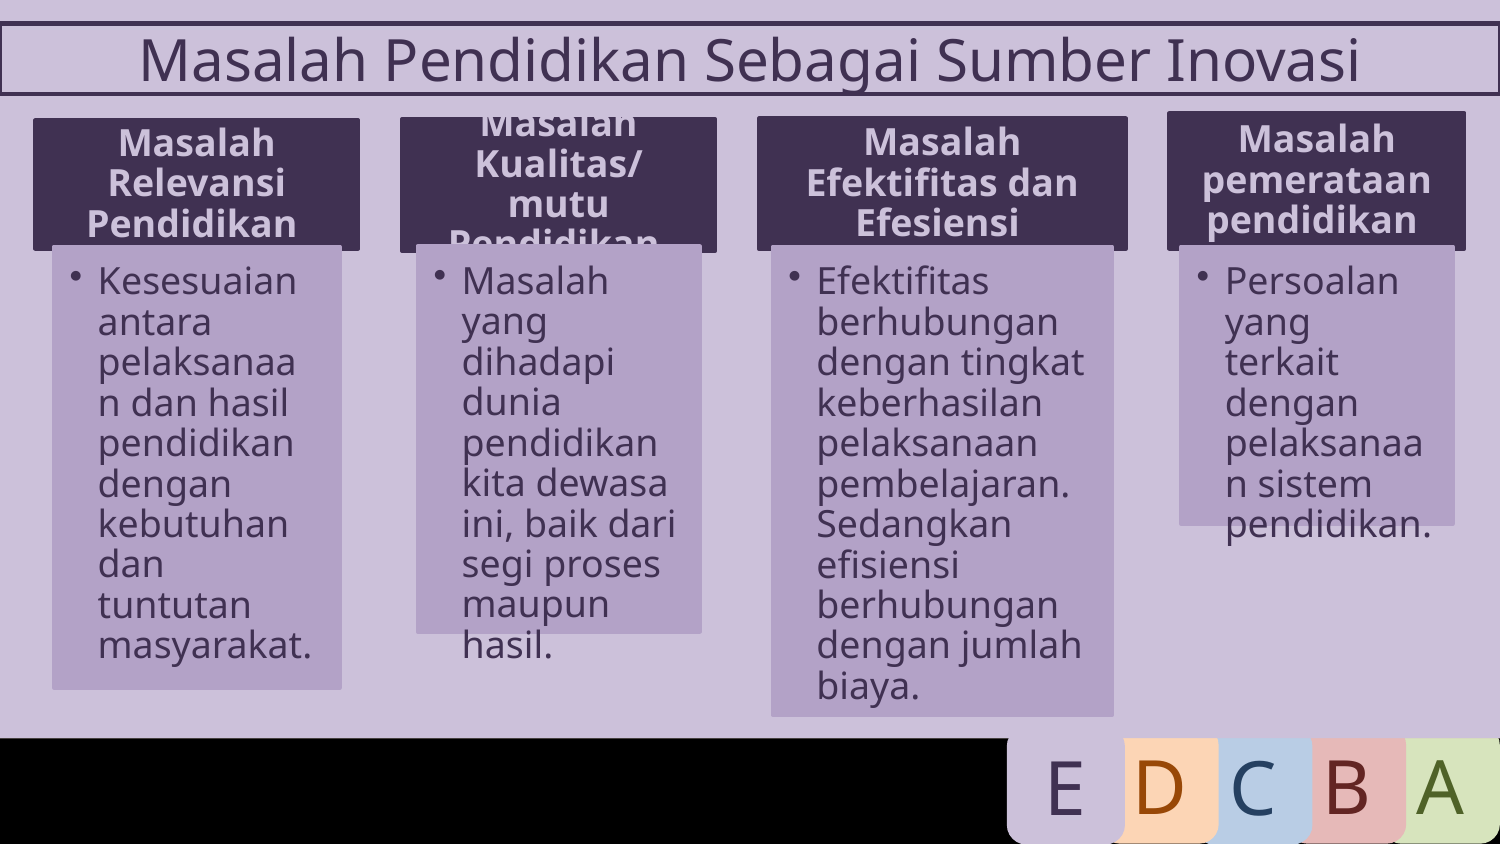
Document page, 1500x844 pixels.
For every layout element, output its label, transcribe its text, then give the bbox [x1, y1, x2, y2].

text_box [401, 119, 716, 252]
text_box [417, 245, 700, 632]
text_box [0, 96, 1500, 740]
text_box D [1118, 740, 1221, 844]
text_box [35, 119, 359, 249]
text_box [53, 246, 341, 688]
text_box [772, 246, 1113, 716]
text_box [1180, 246, 1454, 524]
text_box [1169, 112, 1465, 250]
text_box A [1398, 740, 1500, 844]
text_box E [1004, 740, 1128, 844]
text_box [759, 118, 1126, 250]
text_box C [1210, 740, 1315, 844]
text_box Masalah Pendidikan Sebagai Sumber Inovasi [0, 21, 1500, 96]
text_box [0, 0, 1500, 21]
text_box B [1305, 740, 1409, 844]
